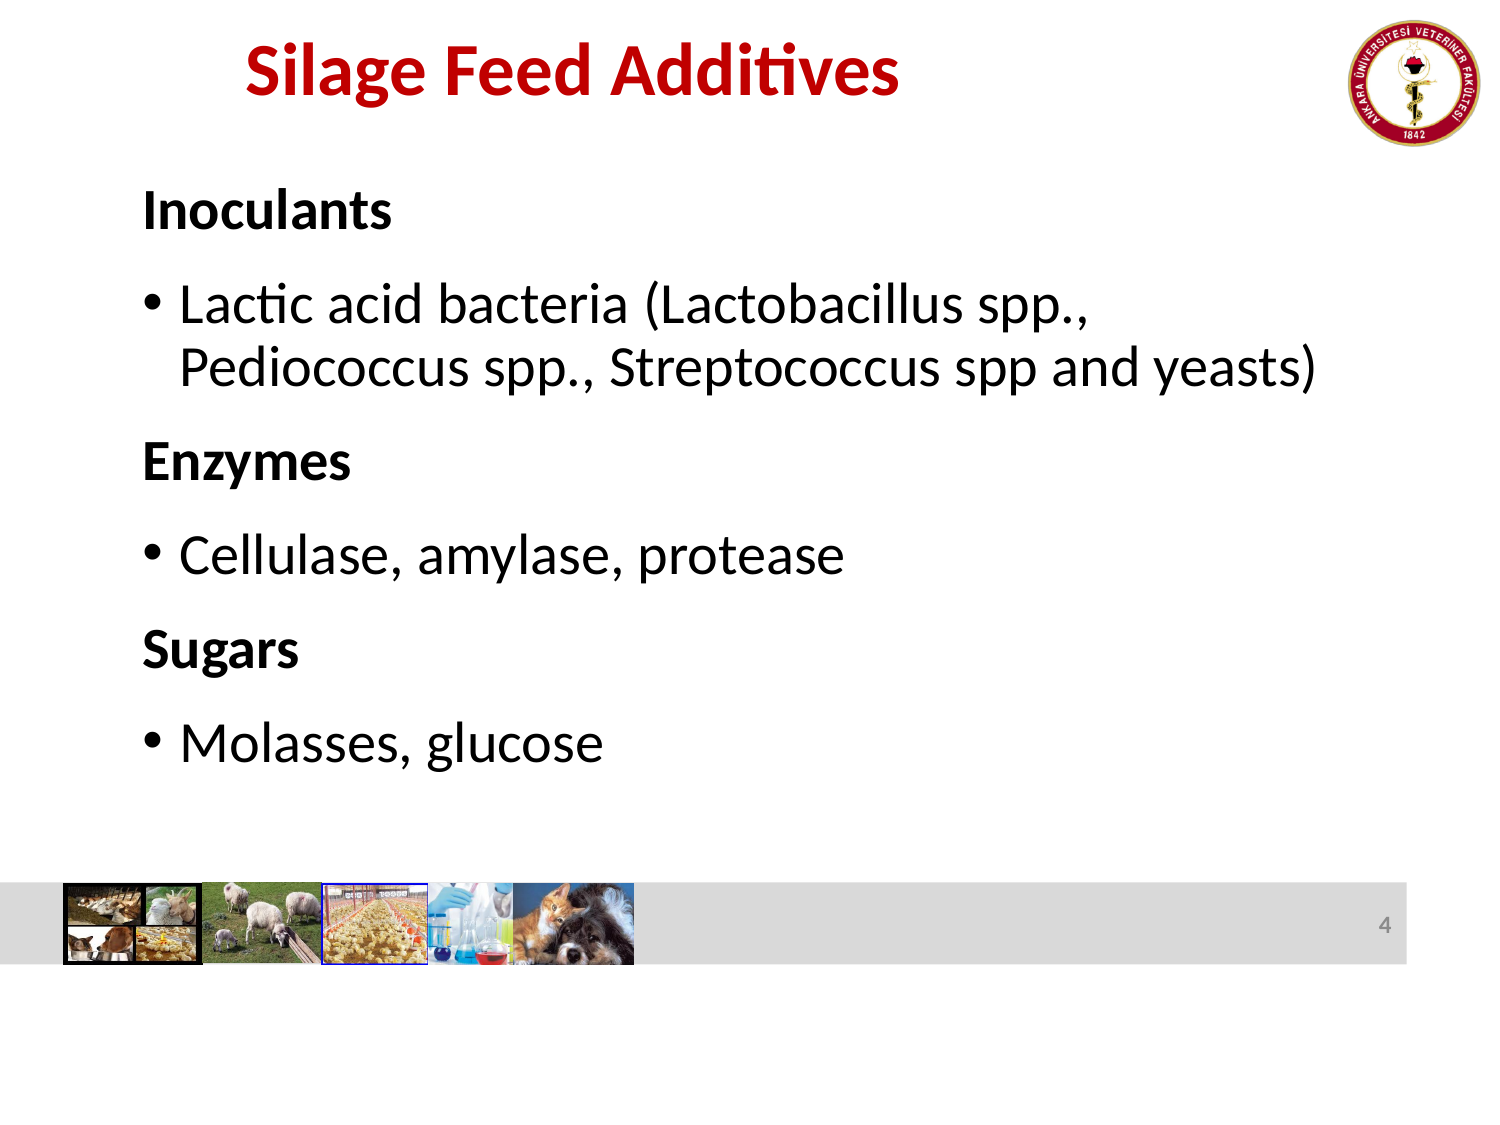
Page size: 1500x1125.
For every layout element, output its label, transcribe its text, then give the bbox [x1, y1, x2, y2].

slide_number 4 [0, 882, 202, 965]
slide_number 4 [322, 882, 1407, 965]
picture [63, 882, 634, 965]
text_box Inoculants Lactic acid bacteria (Lactobacillus spp., Pediococcus spp., Streptococcus spp and yeasts) Enzymes Cellulase, amylase, protease Sugars Molasses, glucose [127, 171, 1374, 849]
text_box [763, 303, 1360, 389]
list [1344, 17, 1483, 149]
text_box Silage Feed Additives [0, 13, 1305, 119]
